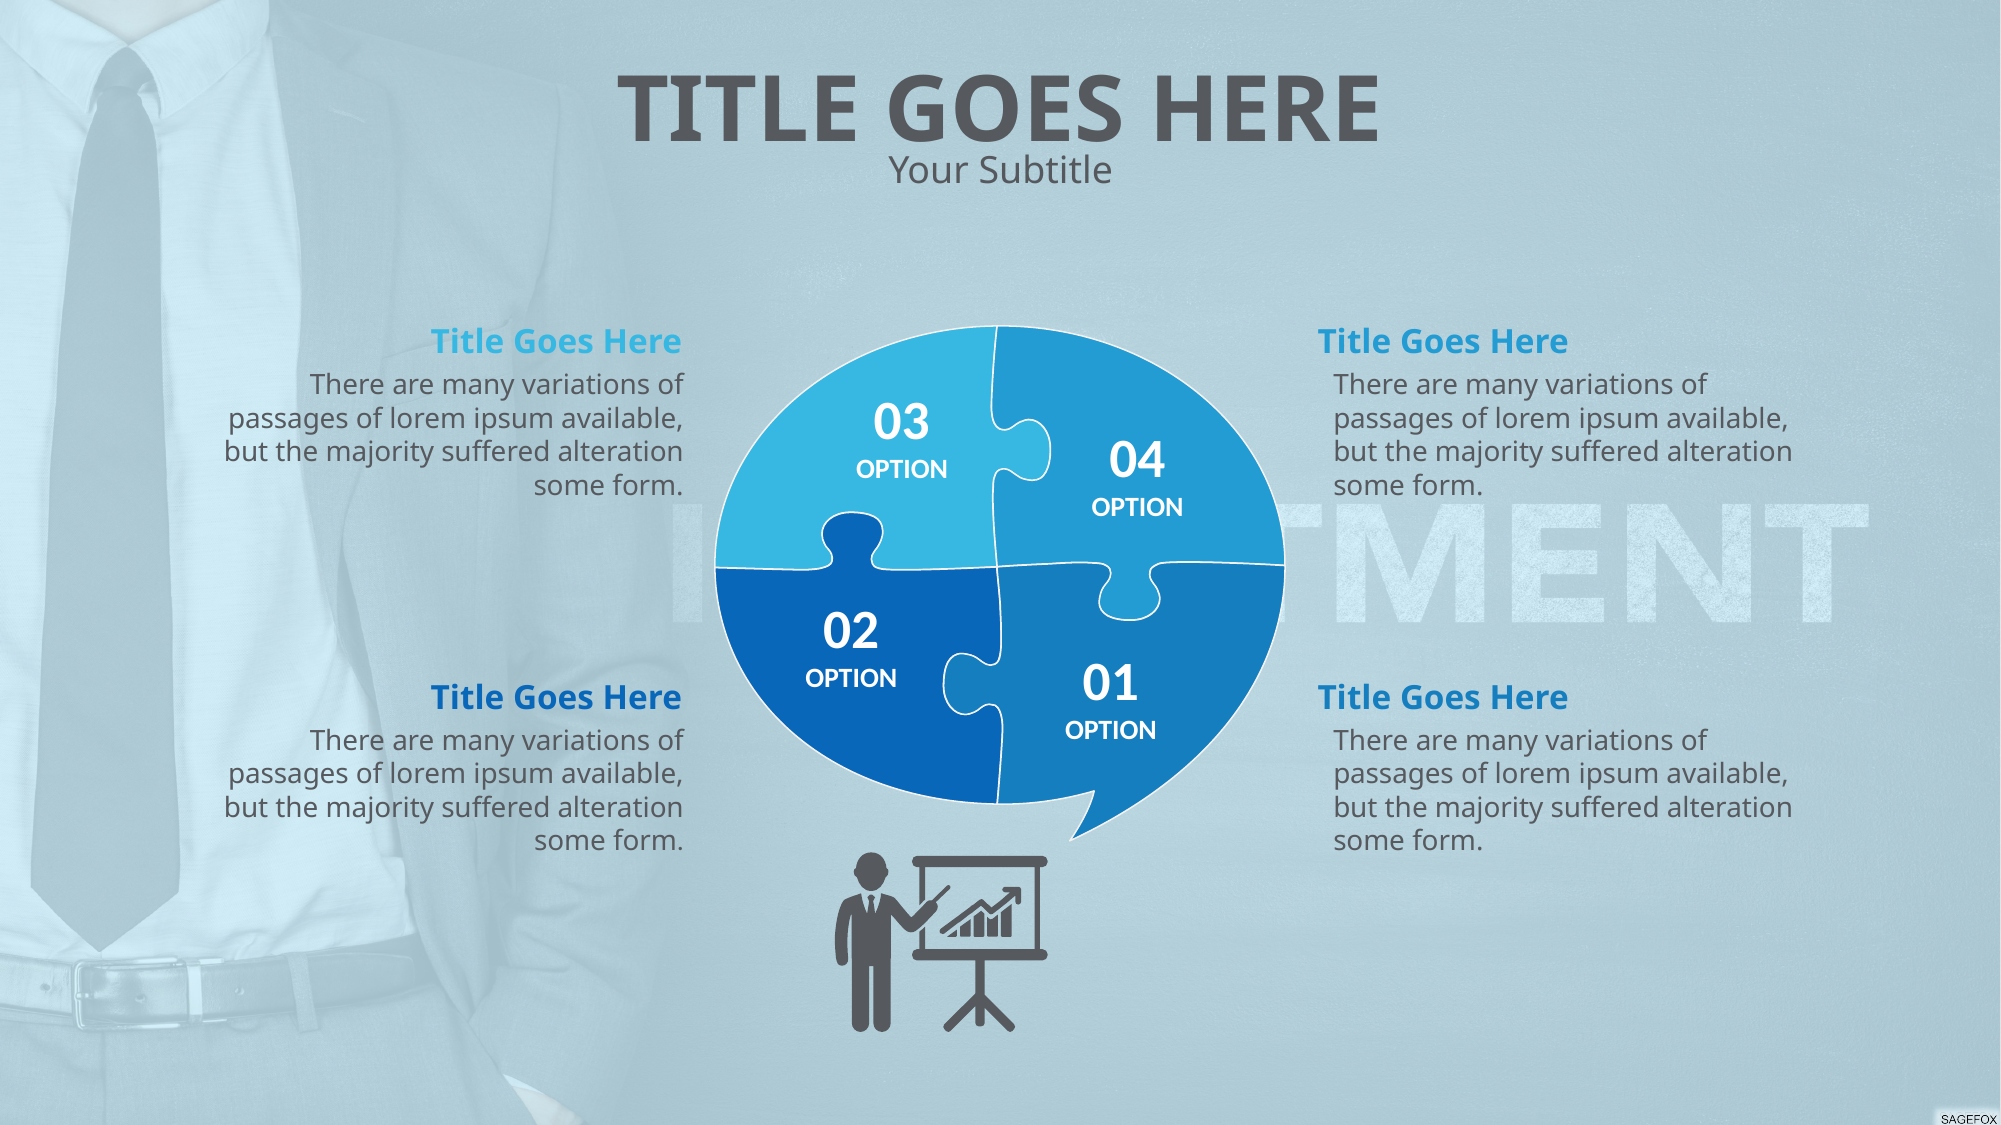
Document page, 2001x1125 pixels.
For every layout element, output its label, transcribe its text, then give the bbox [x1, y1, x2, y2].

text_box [203, 320, 684, 468]
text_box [1333, 675, 1814, 824]
text_box [943, 562, 1286, 841]
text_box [548, 42, 1452, 199]
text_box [203, 675, 684, 824]
text_box 03 OPTION [841, 376, 963, 492]
text_box [714, 512, 1002, 805]
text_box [834, 852, 1048, 1033]
text_box 02 OPTION [790, 585, 912, 700]
text_box 01 OPTION [1050, 637, 1172, 753]
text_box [1333, 320, 1814, 468]
picture [1938, 1114, 1999, 1125]
text_box [714, 325, 1050, 569]
text_box [991, 325, 1285, 620]
text_box 04 OPTION [1076, 414, 1199, 530]
